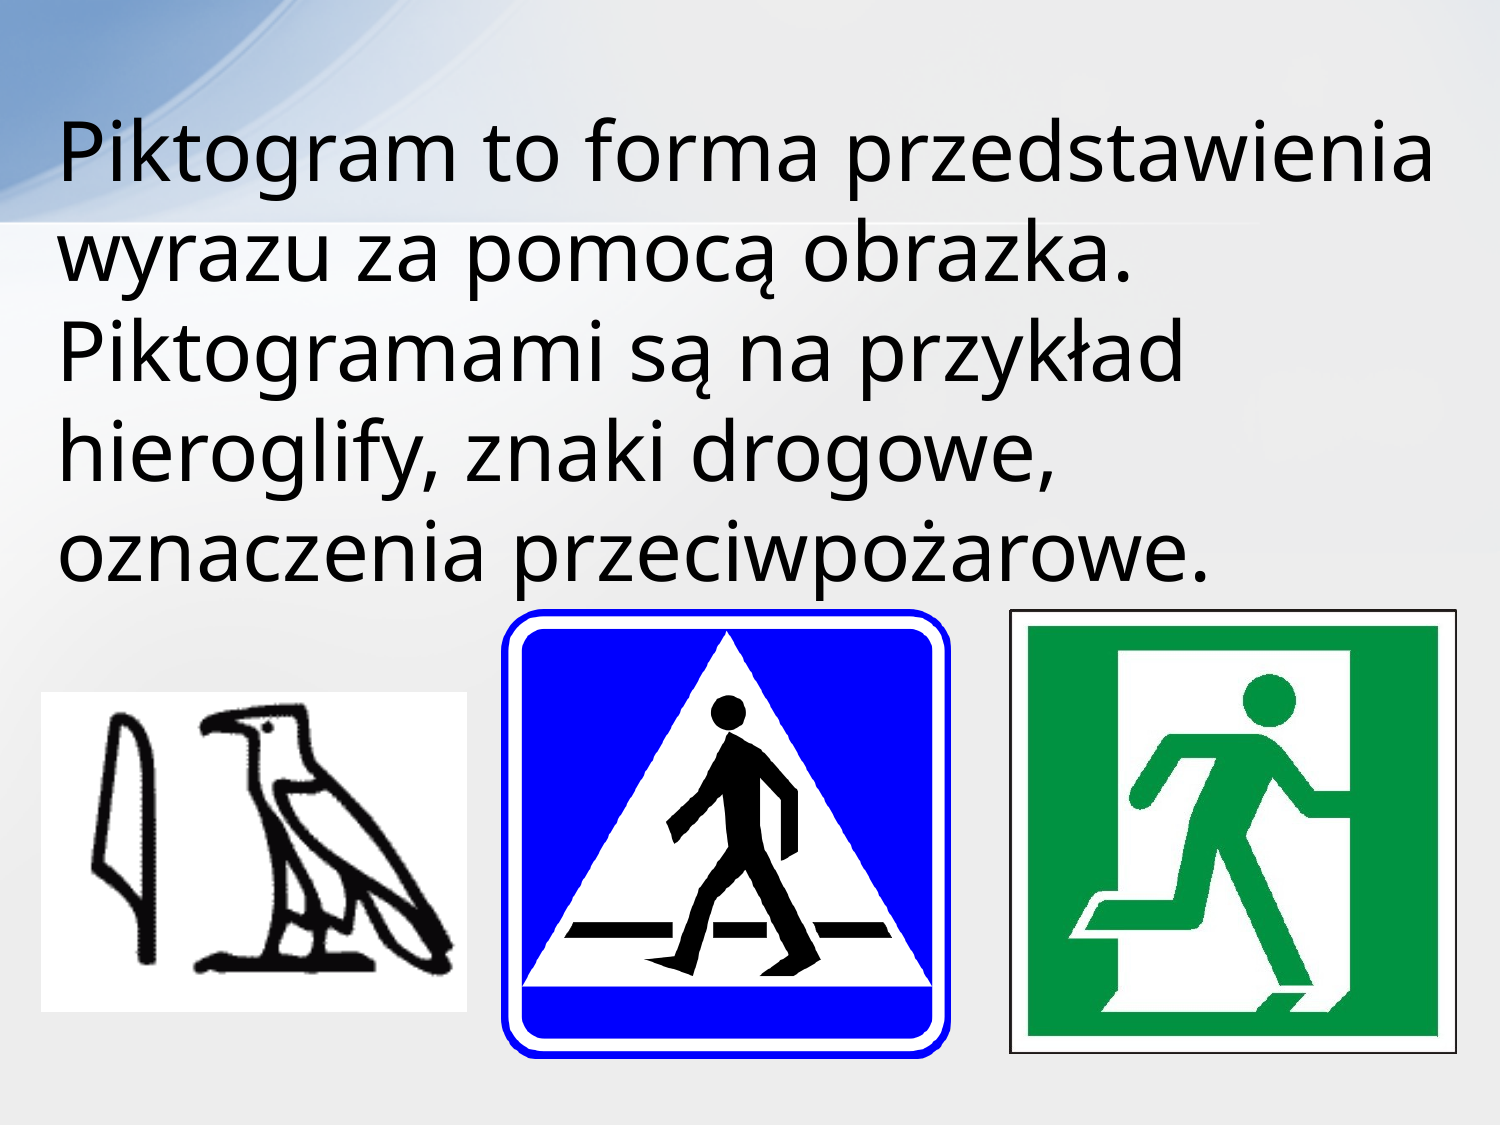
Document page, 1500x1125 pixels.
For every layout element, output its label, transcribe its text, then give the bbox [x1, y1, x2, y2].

picture [0, 0, 1500, 1125]
title Piktogram to forma przedstawienia wyrazu za pomocą obrazka. Piktogramami są na przykład hieroglify, znaki drogowe, oznaczenia przeciwpożarowe. [41, 0, 1471, 606]
